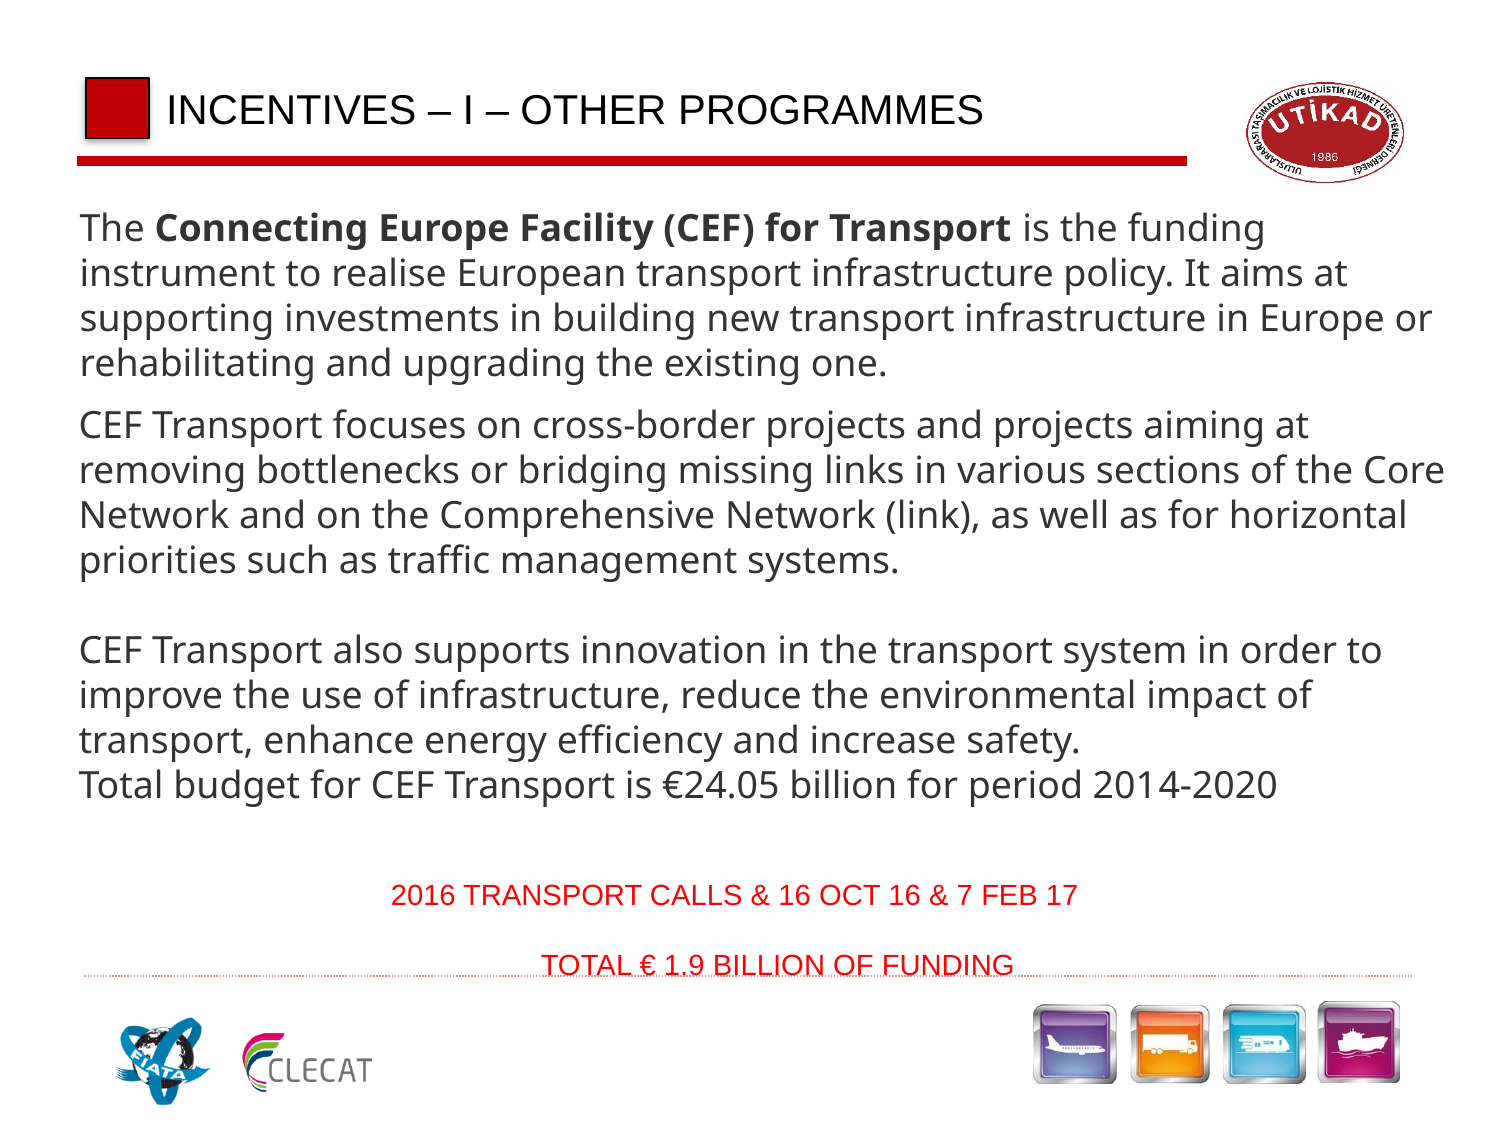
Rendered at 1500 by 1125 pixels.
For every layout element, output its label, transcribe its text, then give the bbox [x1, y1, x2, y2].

text_box INCENTIVES – I – OTHER PROGRAMMES [151, 75, 1000, 141]
text_box The Connecting Europe Facility (CEF) for Transport is the funding instrument to realise European transport infrastructure policy. It aims at supporting investments in building new transport infrastructure in Europe or rehabilitating and upgrading the existing one. [64, 196, 1471, 391]
picture [1033, 1003, 1117, 1084]
picture [1246, 82, 1404, 183]
picture [242, 1033, 372, 1092]
picture [1128, 1003, 1211, 1084]
text_box CEF Transport focuses on cross-border projects and projects aiming at removing bottlenecks or bridging missing links in various sections of the Core Network and on the Comprehensive Network (link), as well as for horizontal priorities such as traffic management systems. CEF Transport also supports innovation in the transport system in order to improve the use of infrastructure, reduce the environmental impact of transport, enhance energy efficiency and increase safety. Total budget for CEF Transport is €24.05 billion for period 2014-2020 [63, 393, 1470, 813]
text_box 2016 TRANSPORT CALLS & 16 OCT 16 & 7 FEB 17 TOTAL € 1.9 BILLION OF FUNDING [301, 834, 1117, 989]
picture [1222, 1003, 1306, 1084]
picture [106, 1005, 219, 1117]
picture [1316, 1001, 1400, 1083]
